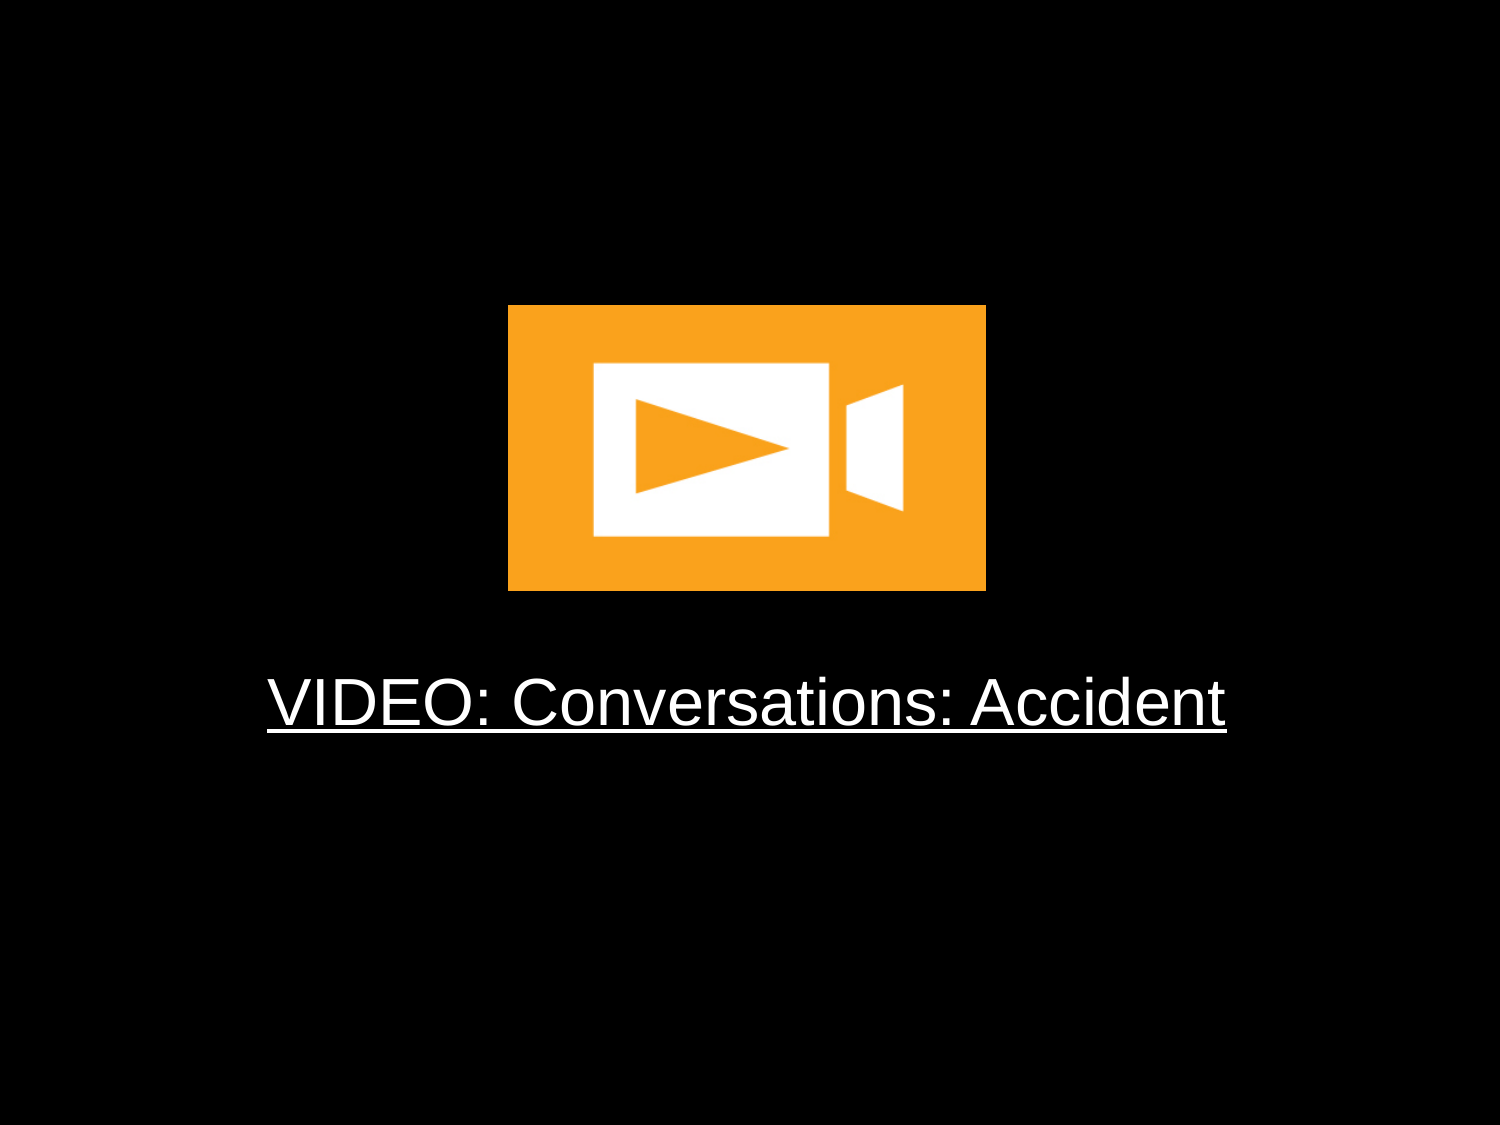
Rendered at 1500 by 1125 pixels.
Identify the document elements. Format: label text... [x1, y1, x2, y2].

text_box VIDEO: Conversations: Accident [122, 651, 1373, 747]
picture [508, 304, 987, 591]
